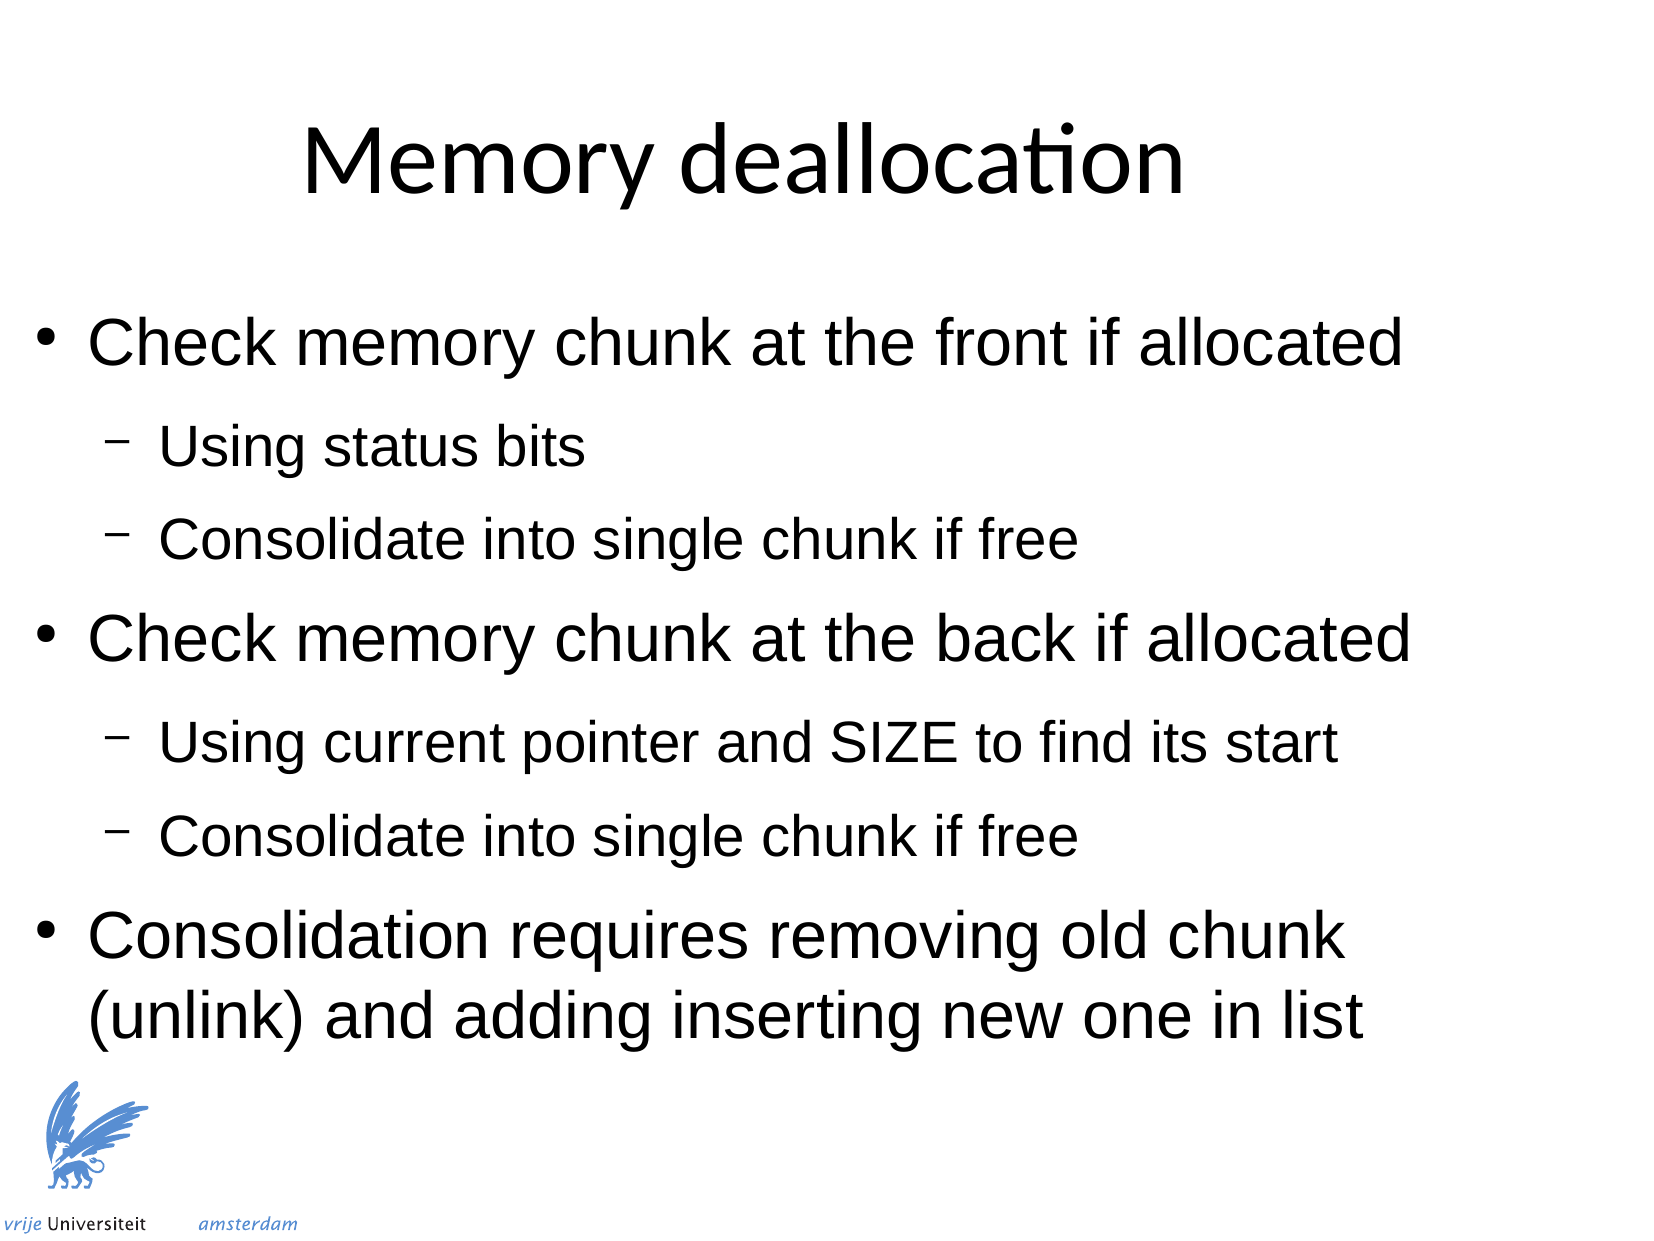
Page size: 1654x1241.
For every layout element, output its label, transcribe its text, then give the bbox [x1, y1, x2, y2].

title Memory deallocation [0, 49, 1489, 257]
list Check memory chunk at the front if allocated Using status bits Consolidate into single chunk if free Check memory chunk at the back if allocated Using current pointer and SIZE to find its start Consolidate into single chunk if free Consolidation requires removing old chunk (unlink) and adding inserting new one in list [0, 290, 1456, 1241]
